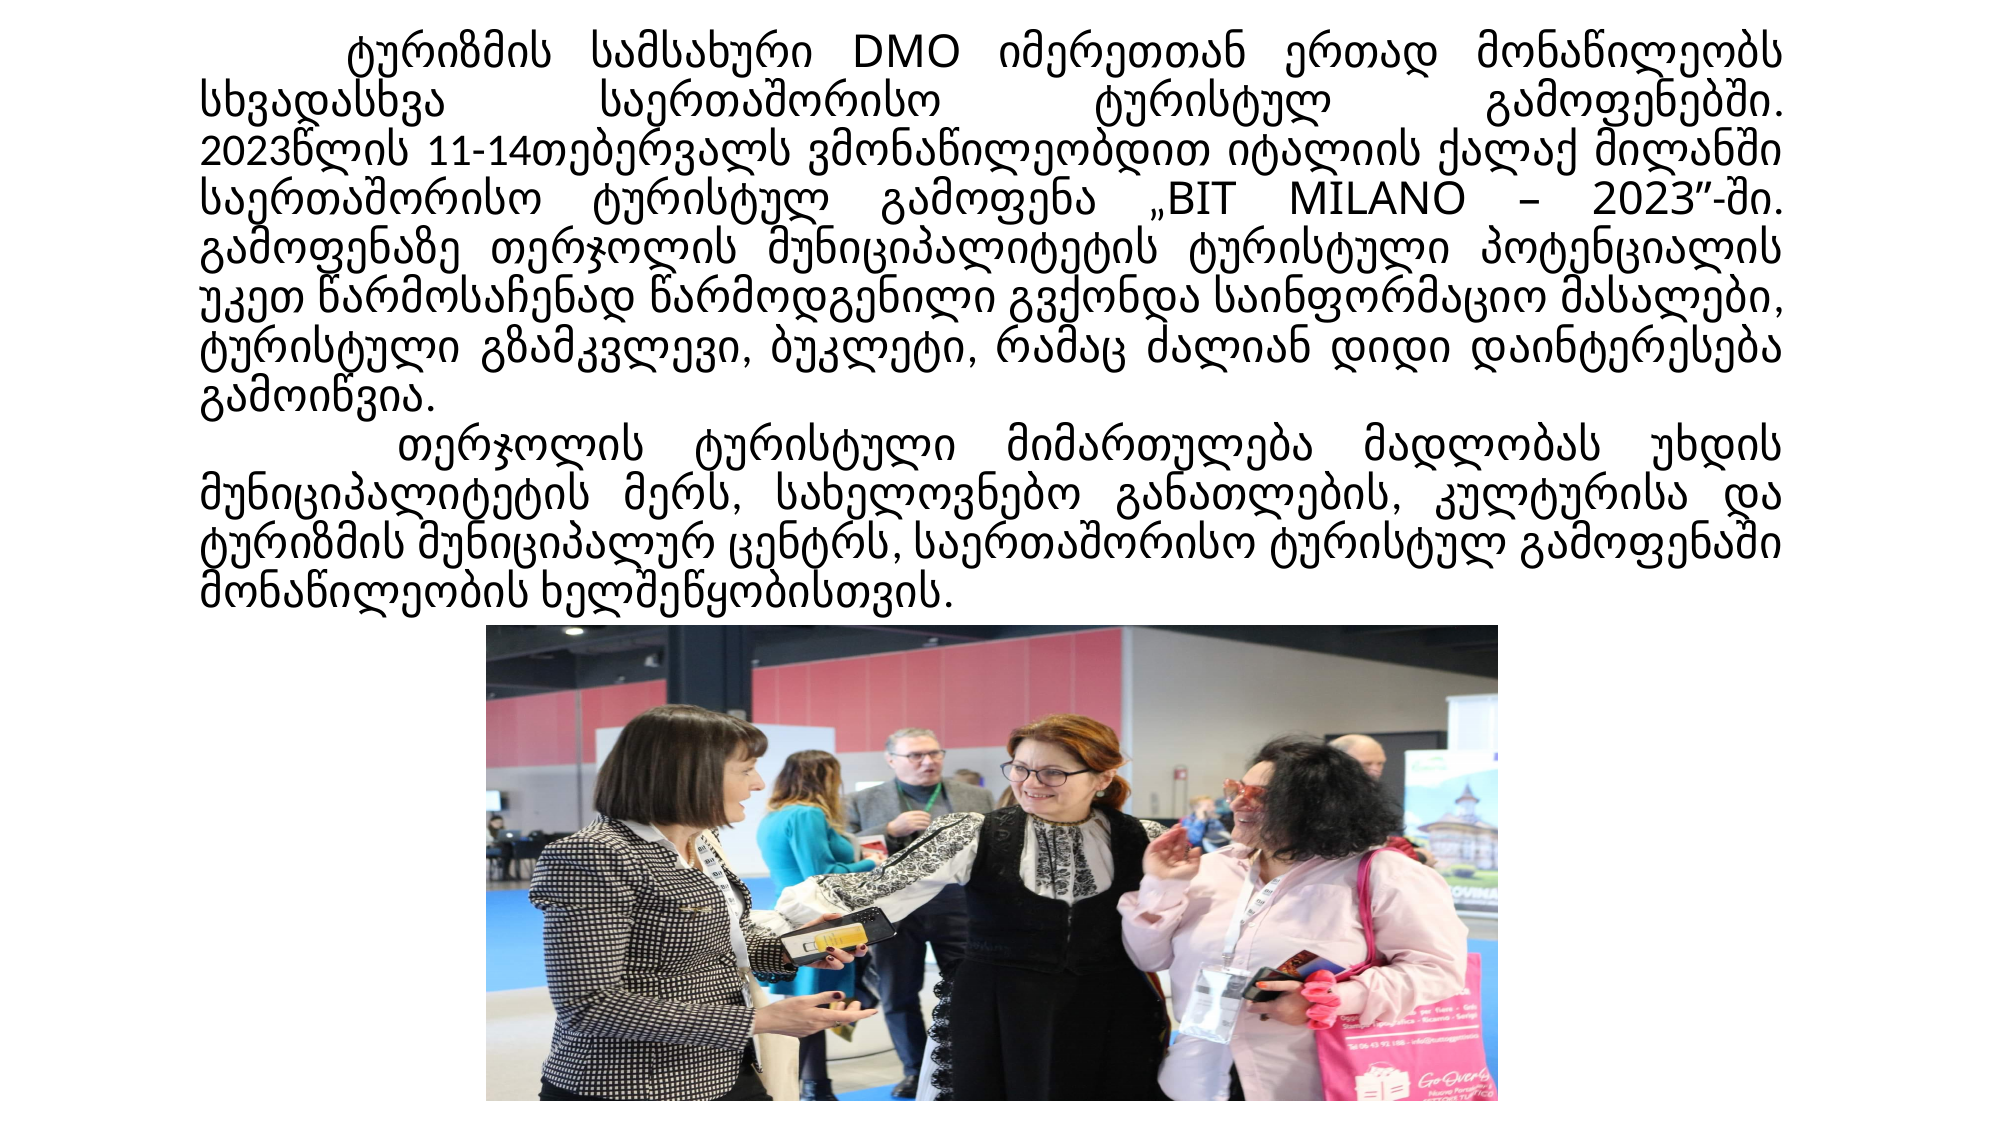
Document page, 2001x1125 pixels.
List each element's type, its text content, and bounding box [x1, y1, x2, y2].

list ტურიზმის სამსახური DMO იმერეთთან ერთად მონაწილეობს სხვადასხვა საერთაშორისო ტურისტულ გამოფენებში. 2023წლის 11-14თებერვალს ვმონაწილეობდით იტალიის ქალაქ მილანში საერთაშორისო ტურისტულ გამოფენა „BIT MILANO – 2023”-ში. გამოფენაზე თერჯოლის მუნიციპალიტეტის ტურისტული პოტენციალის უკეთ წარმოსაჩენად წარმოდგენილი გვქონდა საინფორმაციო მასალები, ტურისტული გზამკვლევი, ბუკლეტი, რამაც ძალიან დიდი დაინტერესება გამოიწვია. თერჯოლის ტურისტული მიმართულება მადლობას უხდის მუნიციპალიტეტის მერს, სახელოვნებო განათლების, კულტურისა და ტურიზმის მუნიციპალურ ცენტრს, საერთაშორისო ტურისტულ გამოფენაში მონაწილეობის ხელშეწყობისთვის. [184, 20, 1800, 626]
picture [486, 625, 1498, 1101]
